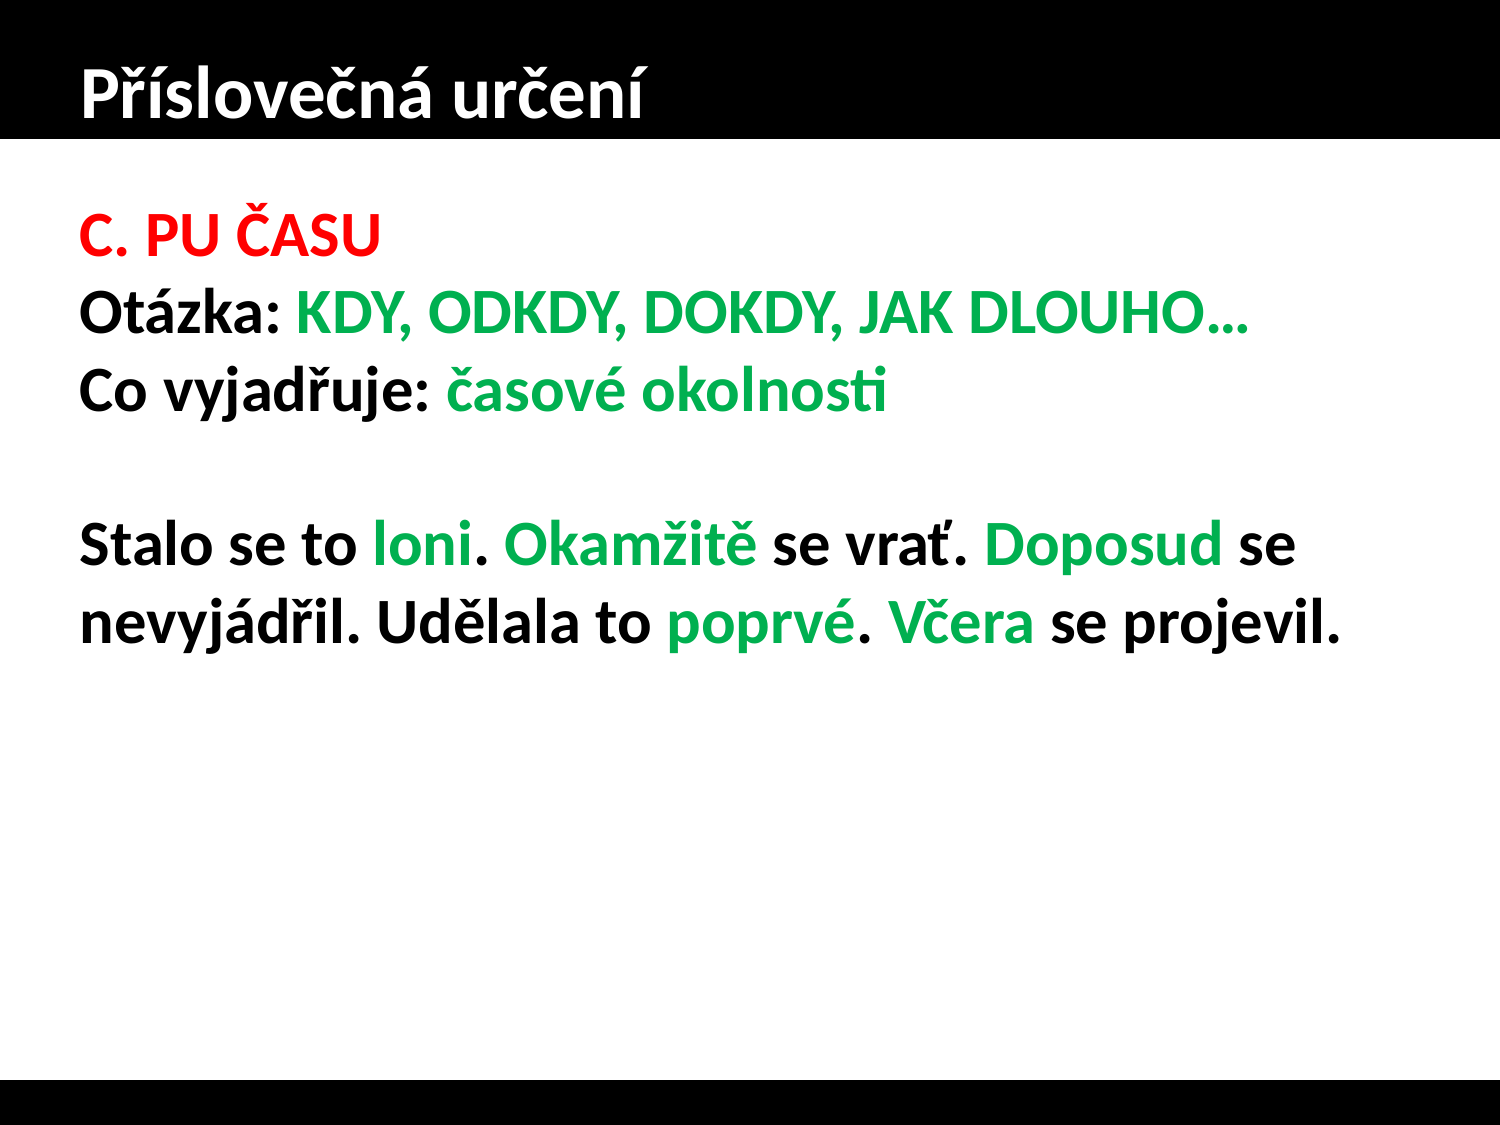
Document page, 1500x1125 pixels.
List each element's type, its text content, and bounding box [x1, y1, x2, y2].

text_box [0, 0, 1500, 139]
text_box [0, 1080, 1500, 1125]
title Příslovečná určení [64, 30, 1340, 147]
text_box [77, 160, 1447, 1047]
text_box C. PU ČASU Otázka: KDY, ODKDY, DOKDY, JAK DLOUHO… Co vyjadřuje: časové okolnosti Stalo se to loni. Okamžitě se vrať. Doposud se nevyjádřil. Udělala to poprvé. Včera se projevil. [64, 184, 1435, 1047]
